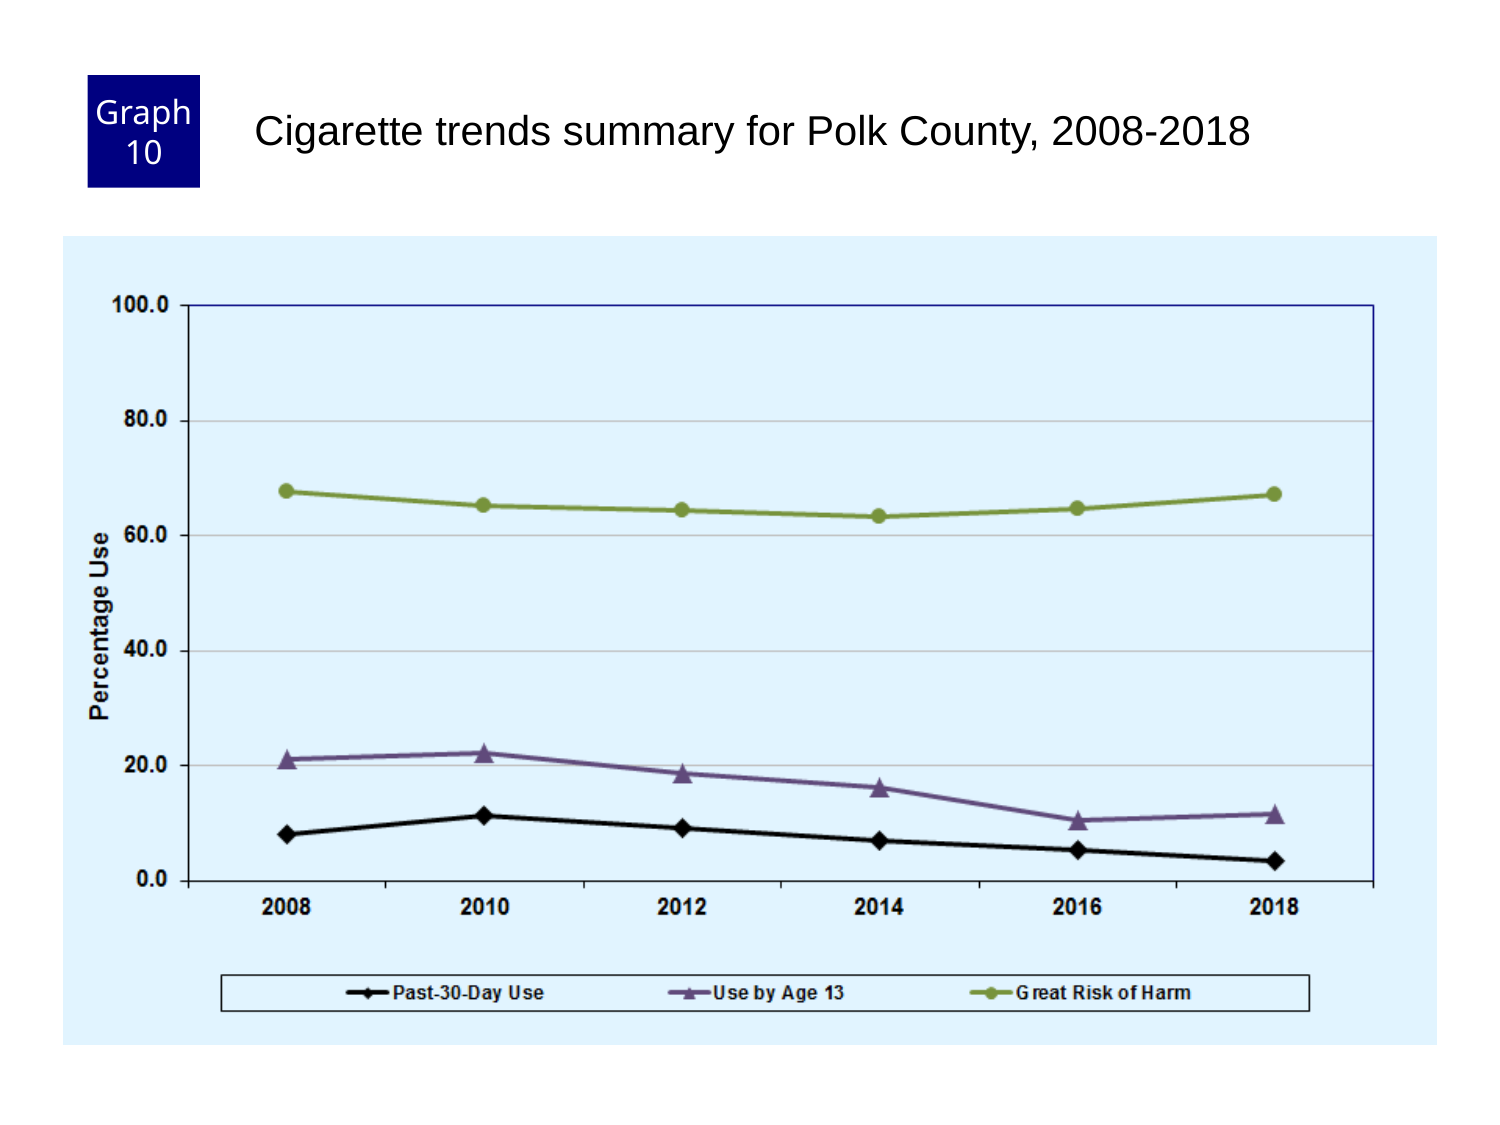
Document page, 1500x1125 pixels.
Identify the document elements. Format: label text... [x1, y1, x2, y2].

picture [62, 236, 1437, 1046]
text_box Cigarette trends summary for Polk County, 2008-2018 [249, 99, 1438, 225]
text_box Graph 10 [87, 75, 200, 188]
